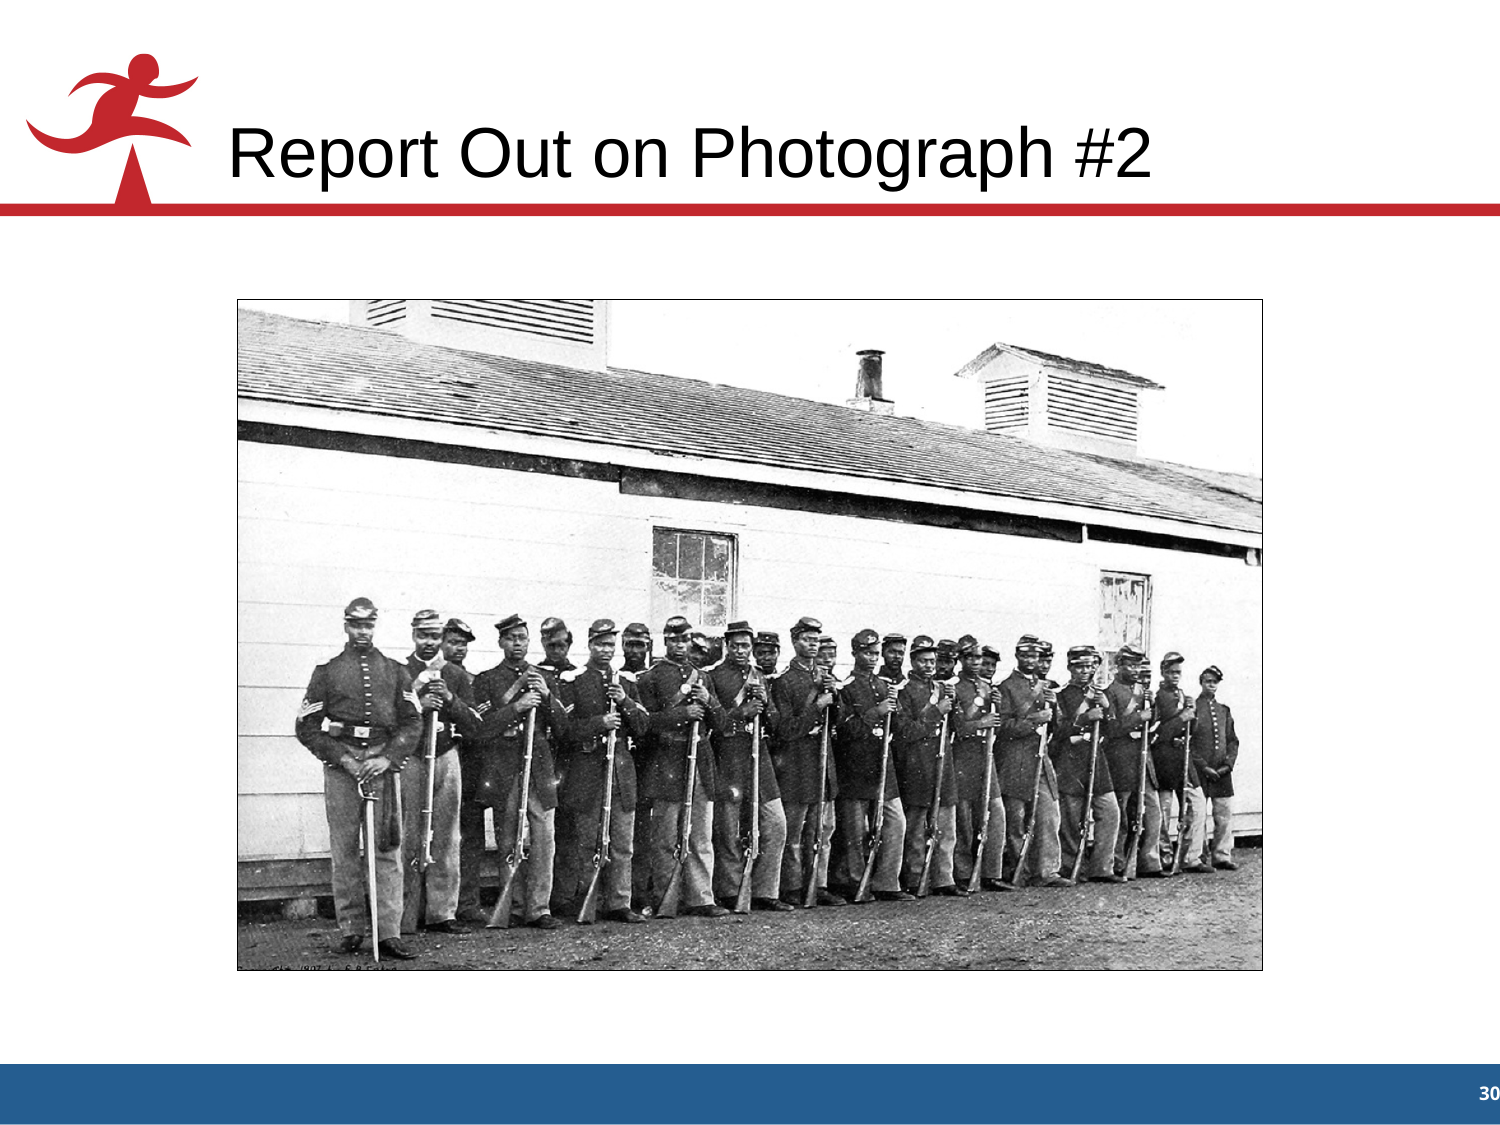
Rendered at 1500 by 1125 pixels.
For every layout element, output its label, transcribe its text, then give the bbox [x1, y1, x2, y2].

picture [0, 0, 1500, 1125]
title Report Out on Photograph #2 [212, 50, 1375, 200]
